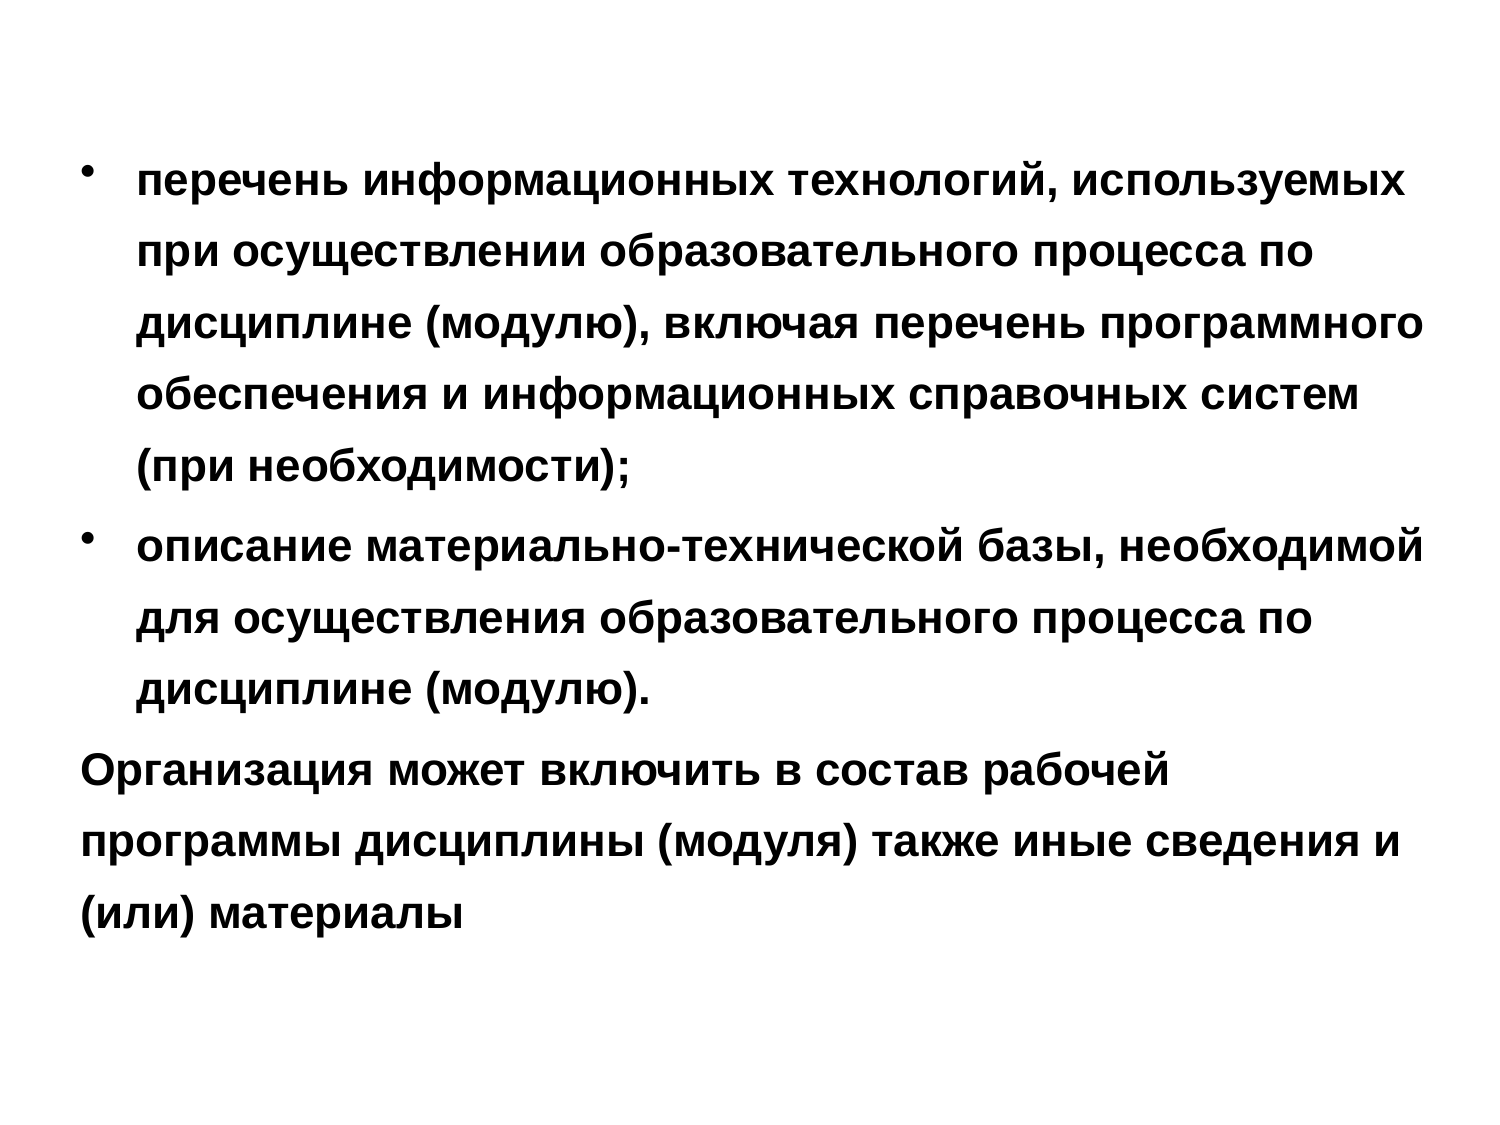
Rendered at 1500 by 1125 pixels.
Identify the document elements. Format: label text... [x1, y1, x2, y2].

list перечень информационных технологий, используемых при осуществлении образовательного процесса по дисциплине (модулю), включая перечень программного обеспечения и информационных справочных систем (при необходимости); описание материально-технической базы, необходимой для осуществления образовательного процесса по дисциплине (модулю). Организация может включить в состав рабочей программы дисциплины (модуля) также иные сведения и (или) материалы [64, 125, 1447, 1000]
